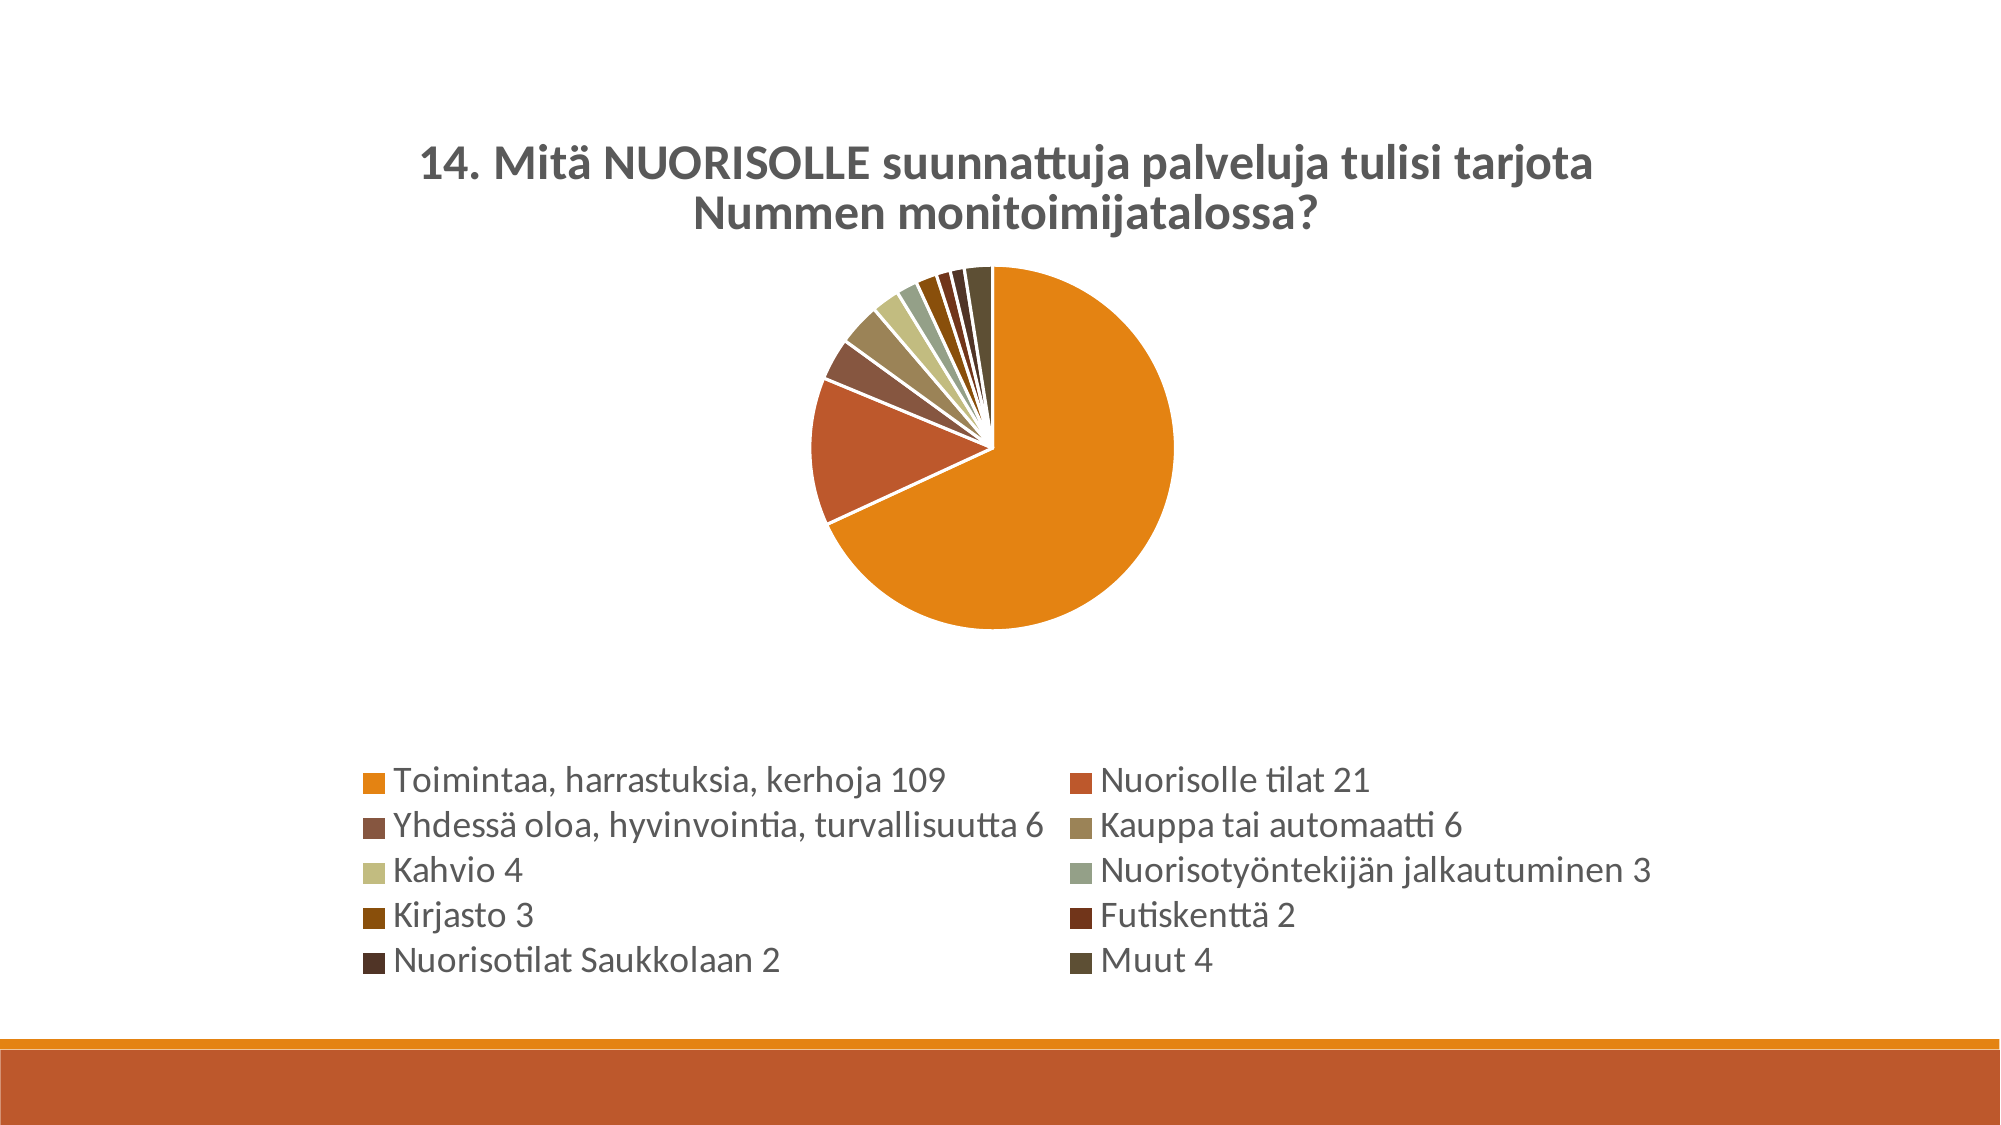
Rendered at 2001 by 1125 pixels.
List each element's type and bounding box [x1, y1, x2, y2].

chart [165, 100, 1849, 991]
